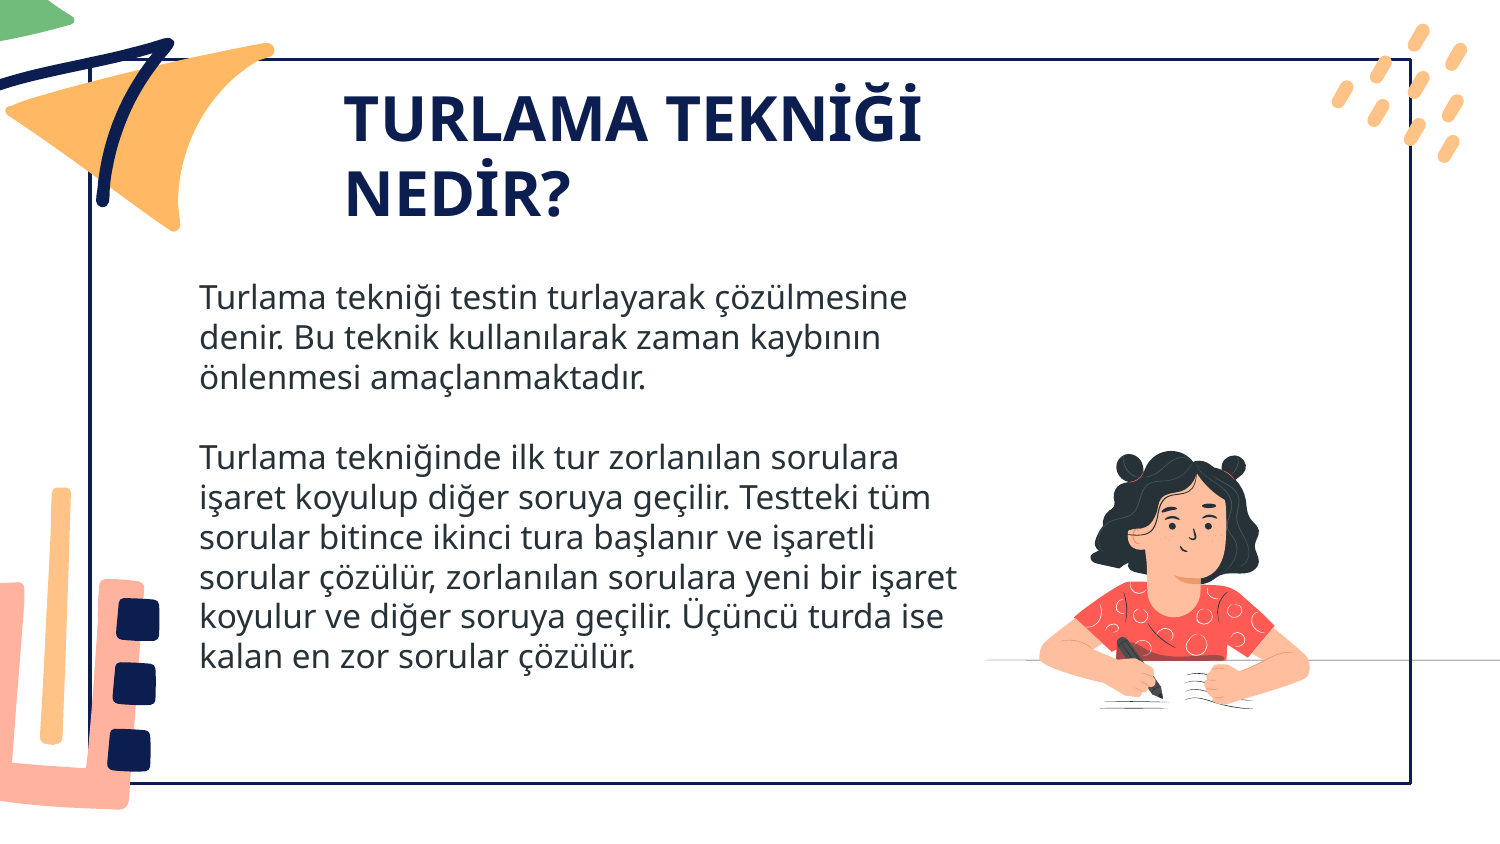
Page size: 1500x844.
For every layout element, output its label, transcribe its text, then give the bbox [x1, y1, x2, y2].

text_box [984, 450, 1500, 710]
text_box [1331, 23, 1468, 164]
title TURLAMA TEKNİĞİ NEDİR? [328, 109, 1167, 200]
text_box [0, 0, 259, 216]
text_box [0, 487, 161, 810]
subtitle Turlama tekniği testin turlayarak çözülmesine denir. Bu teknik kullanılarak zaman kaybının önlenmesi amaçlanmaktadır. Turlama tekniğinde ilk tur zorlanılan sorulara işaret koyulup diğer soruya geçilir. Testteki tüm sorular bitince ikinci tura başlanır ve işaretli sorular çözülür, zorlanılan sorulara yeni bir işaret koyulur ve diğer soruya geçilir. Üçüncü turda ise kalan en zor sorular çözülür. [184, 261, 996, 709]
